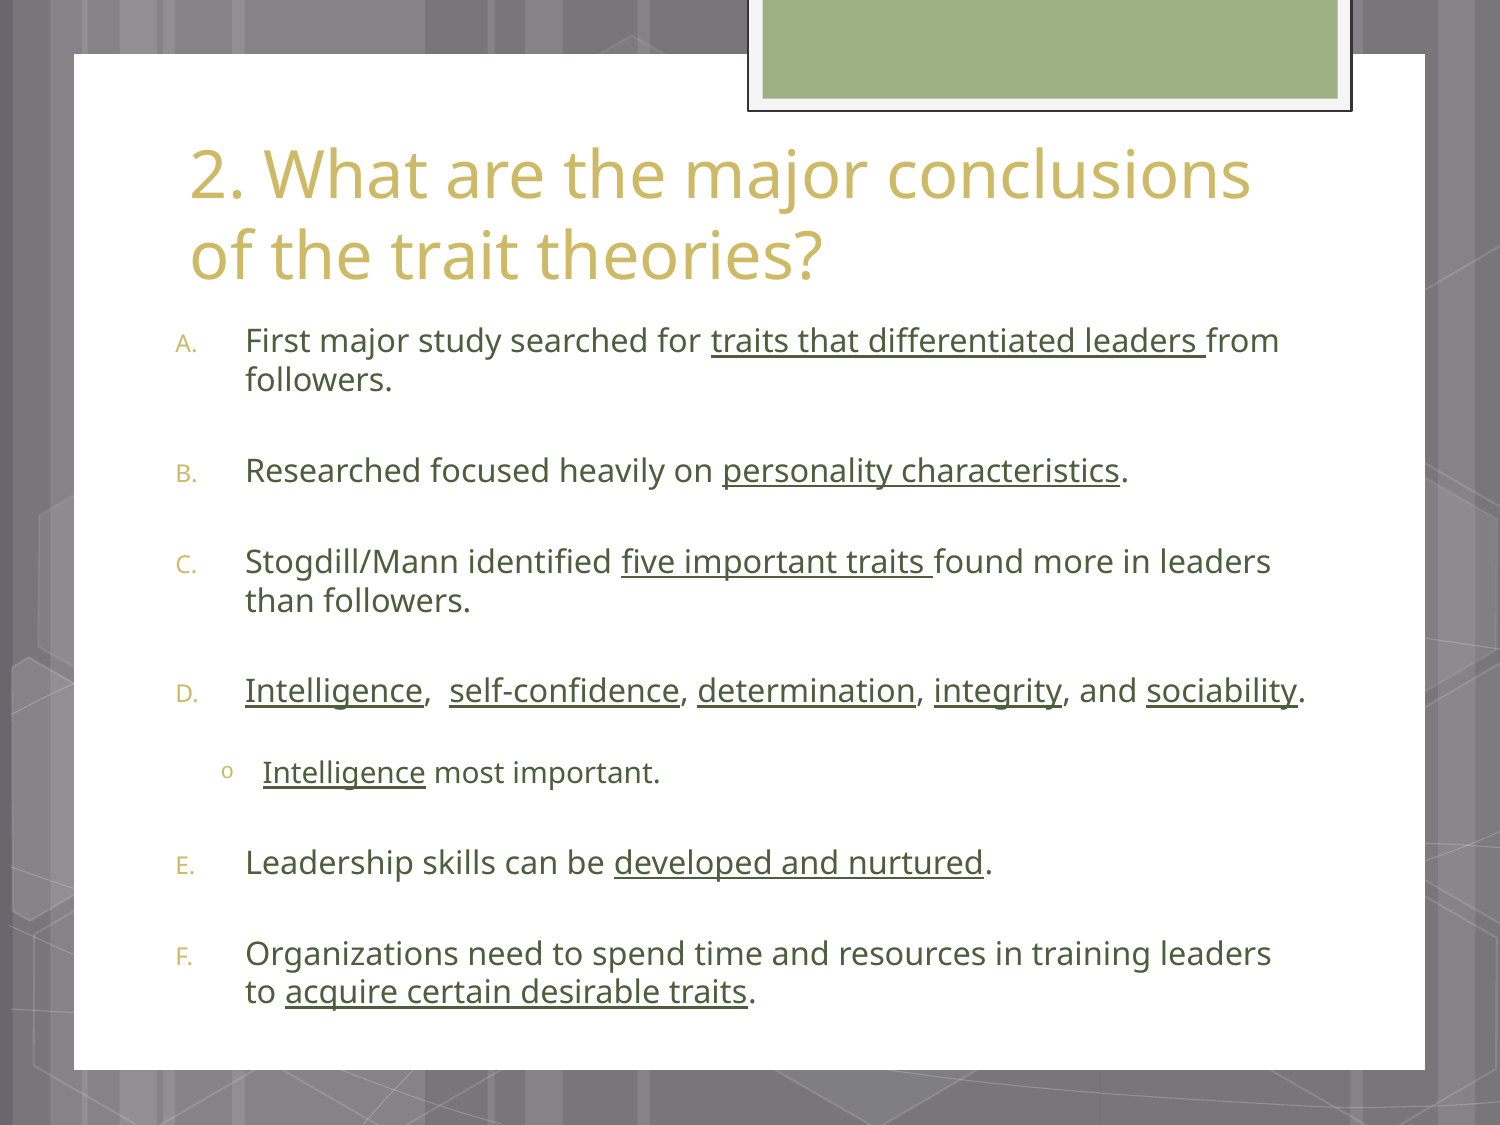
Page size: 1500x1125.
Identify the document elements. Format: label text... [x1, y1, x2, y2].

list First major study searched for traits that differentiated leaders from followers. Researched focused heavily on personality characteristics. Stogdill/Mann identified five important traits found more in leaders than followers. Intelligence, self-confidence, determination, integrity, and sociability. Intelligence most important. Leadership skills can be developed and nurtured. Organizations need to spend time and resources in training leaders to acquire certain desirable traits. [150, 312, 1325, 1025]
title 2. What are the major conclusions of the trait theories? [174, 112, 1328, 300]
